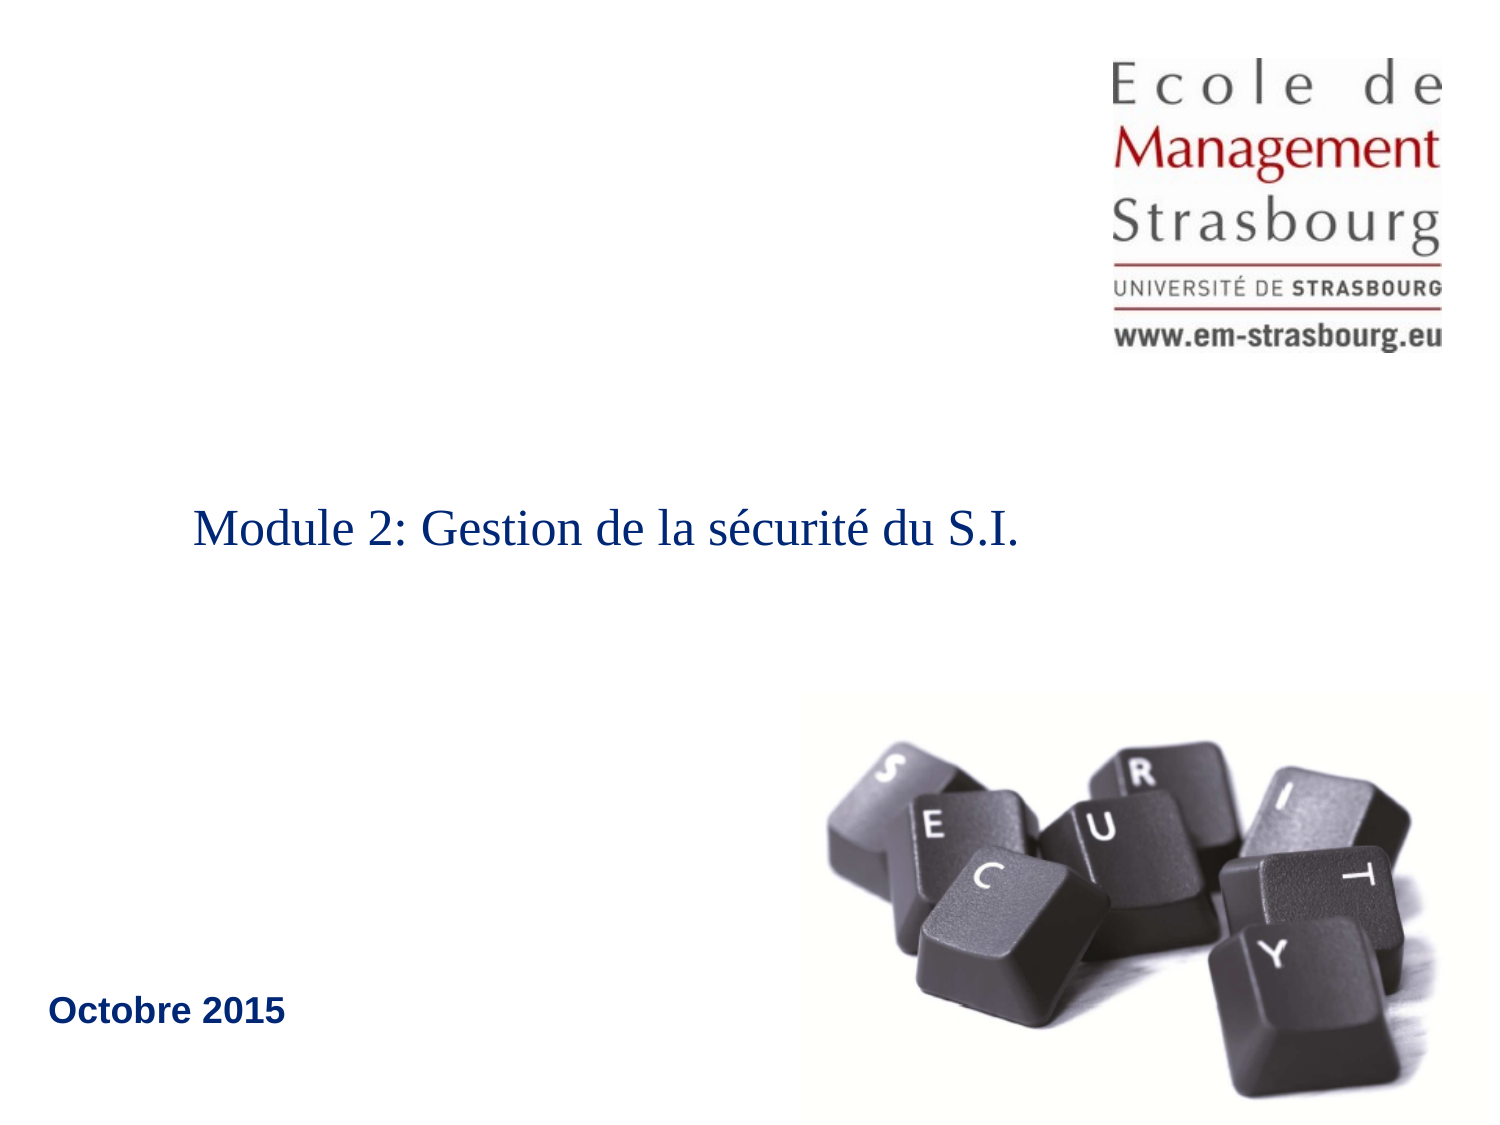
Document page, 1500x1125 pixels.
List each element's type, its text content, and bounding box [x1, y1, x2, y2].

subtitle Octobre 2015 [42, 988, 769, 1040]
picture [774, 694, 1500, 1125]
picture [1112, 58, 1442, 353]
title Module 2: Gestion de la sécurité du S.I. [187, 503, 1081, 659]
